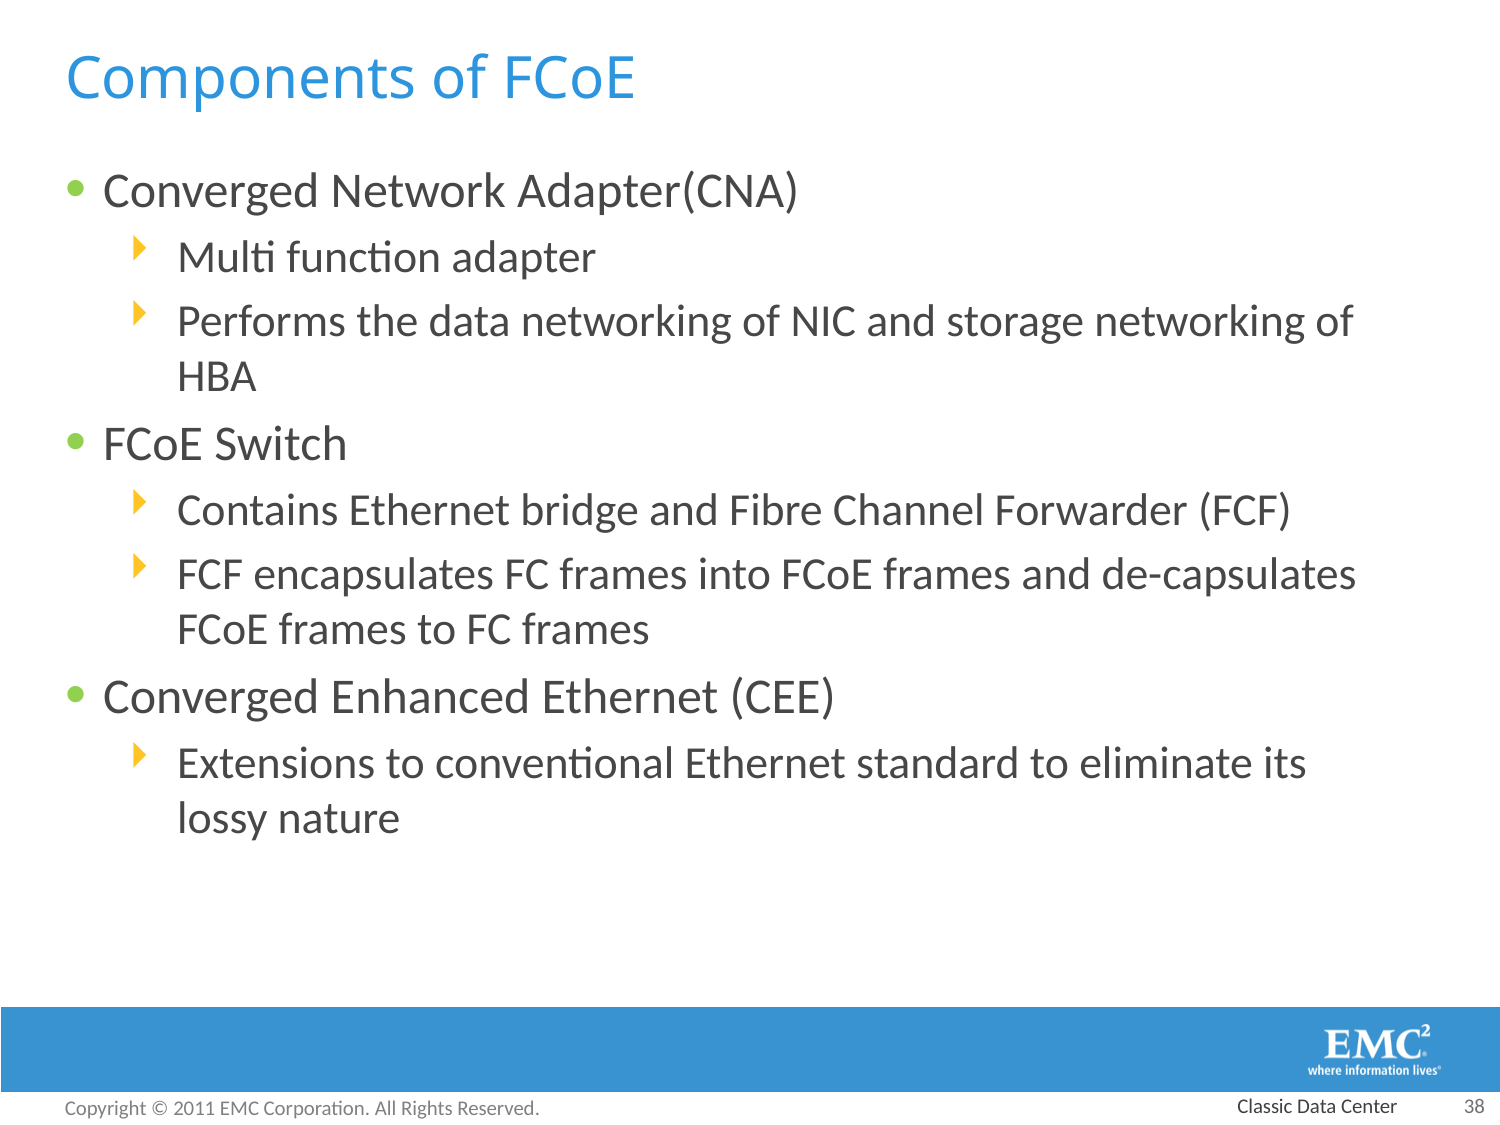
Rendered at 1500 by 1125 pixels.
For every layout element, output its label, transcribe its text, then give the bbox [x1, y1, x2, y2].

list Converged Network Adapter(CNA) Multi function adapter Performs the data networking of NIC and storage networking of HBA FCoE Switch Contains Ethernet bridge and Fibre Channel Forwarder (FCF) FCF encapsulates FC frames into FCoE frames and de-capsulates FCoE frames to FC frames Converged Enhanced Ethernet (CEE) Extensions to conventional Ethernet standard to eliminate its lossy nature [49, 149, 1401, 1001]
picture [0, 1006, 1500, 1093]
title Components of FCoE [49, 12, 1438, 138]
text_box Classic Data Center [724, 1087, 1413, 1125]
slide_number 38 [1425, 1087, 1500, 1125]
